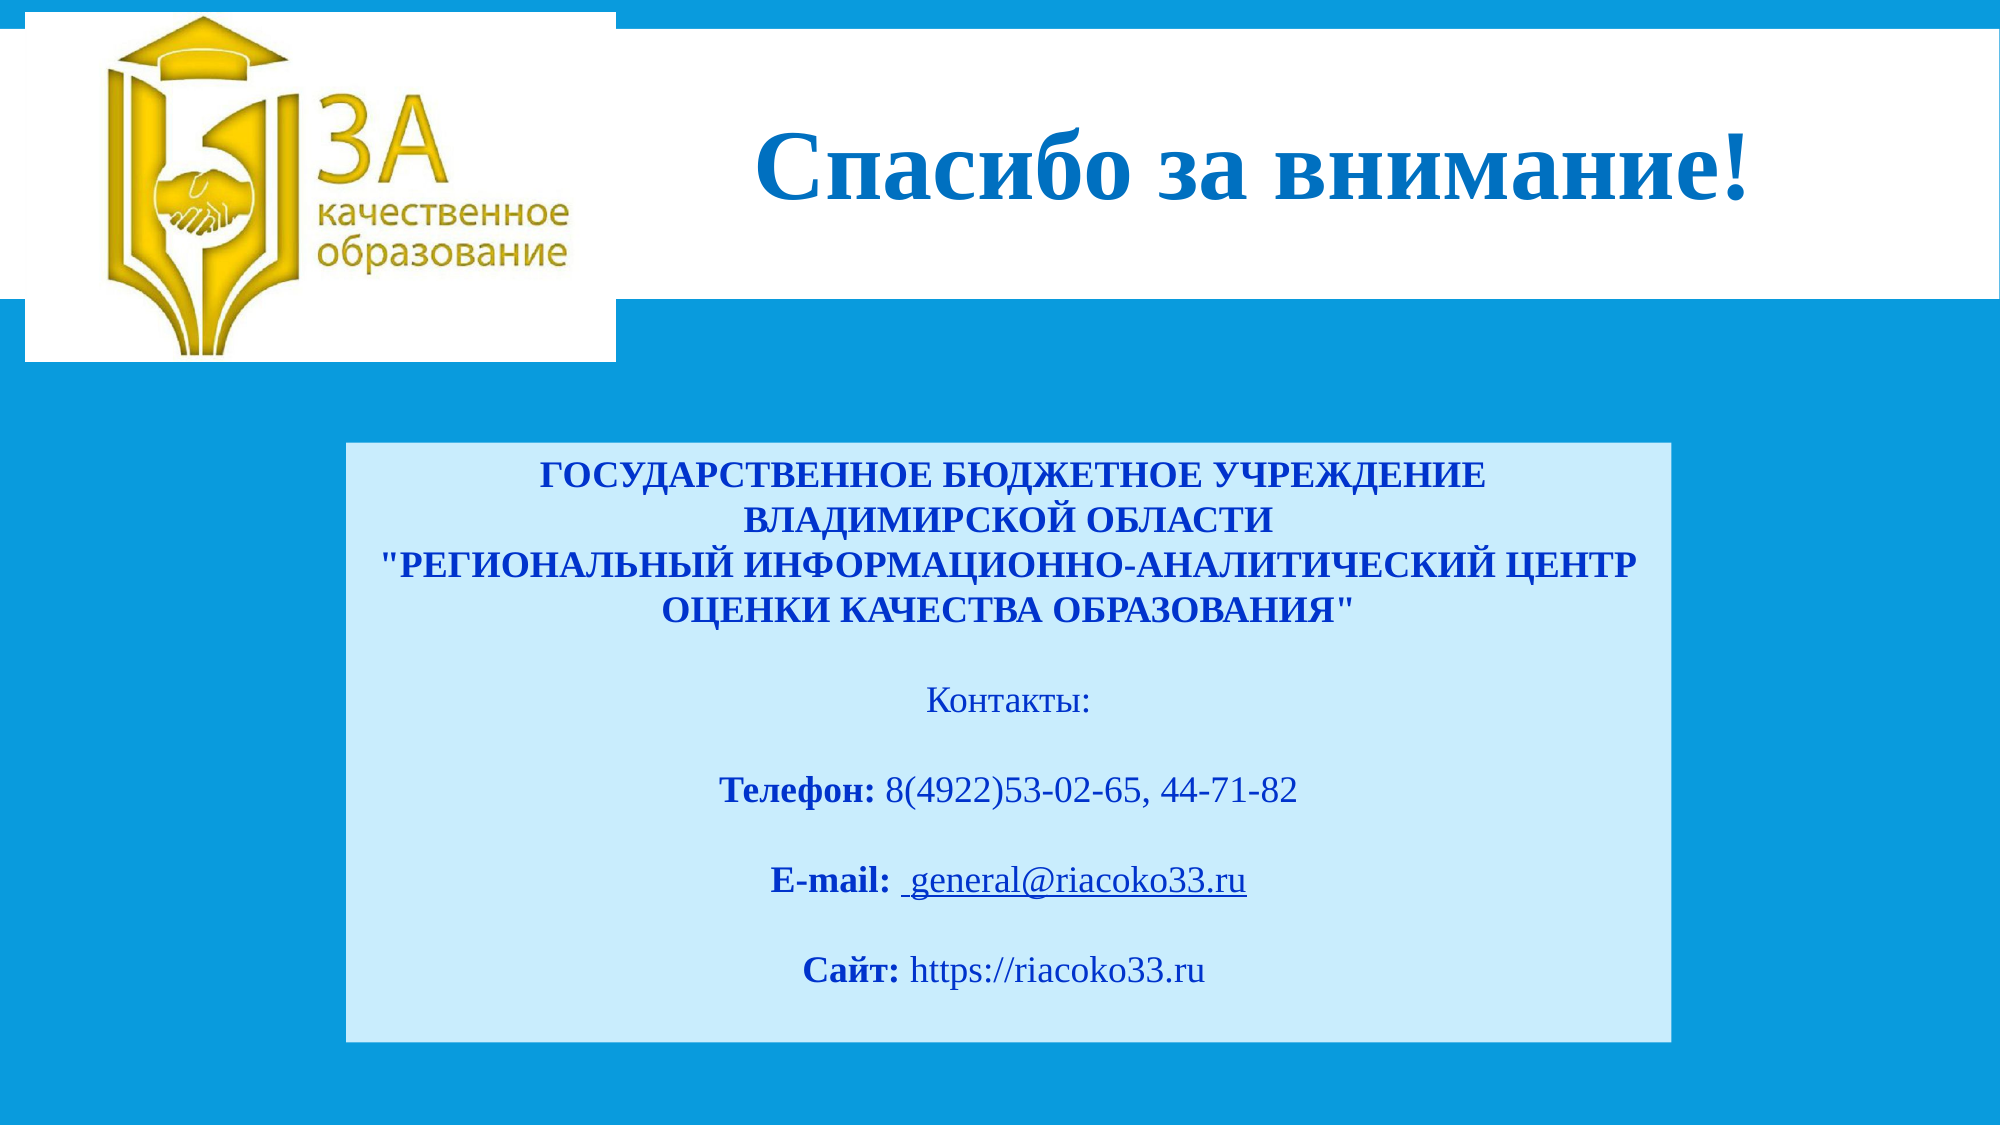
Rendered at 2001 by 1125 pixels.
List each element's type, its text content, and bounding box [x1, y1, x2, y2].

text_box ГОСУДАРСТВЕННОЕ БЮДЖЕТНОЕ УЧРЕЖДЕНИЕ ВЛАДИМИРСКОЙ ОБЛАСТИ "РЕГИОНАЛЬНЫЙ ИНФОРМАЦИОННО-АНАЛИТИЧЕСКИЙ ЦЕНТР ОЦЕНКИ КАЧЕСТВА ОБРАЗОВАНИЯ" Контакты: Телефон: 8(4922)53-02-65, 44-71-82 Е-mail: general@riacoko33.ru Сайт: https://riacoko33.ru [346, 442, 1672, 1043]
text_box Спасибо за внимание! [738, 91, 1769, 227]
picture [25, 13, 616, 361]
